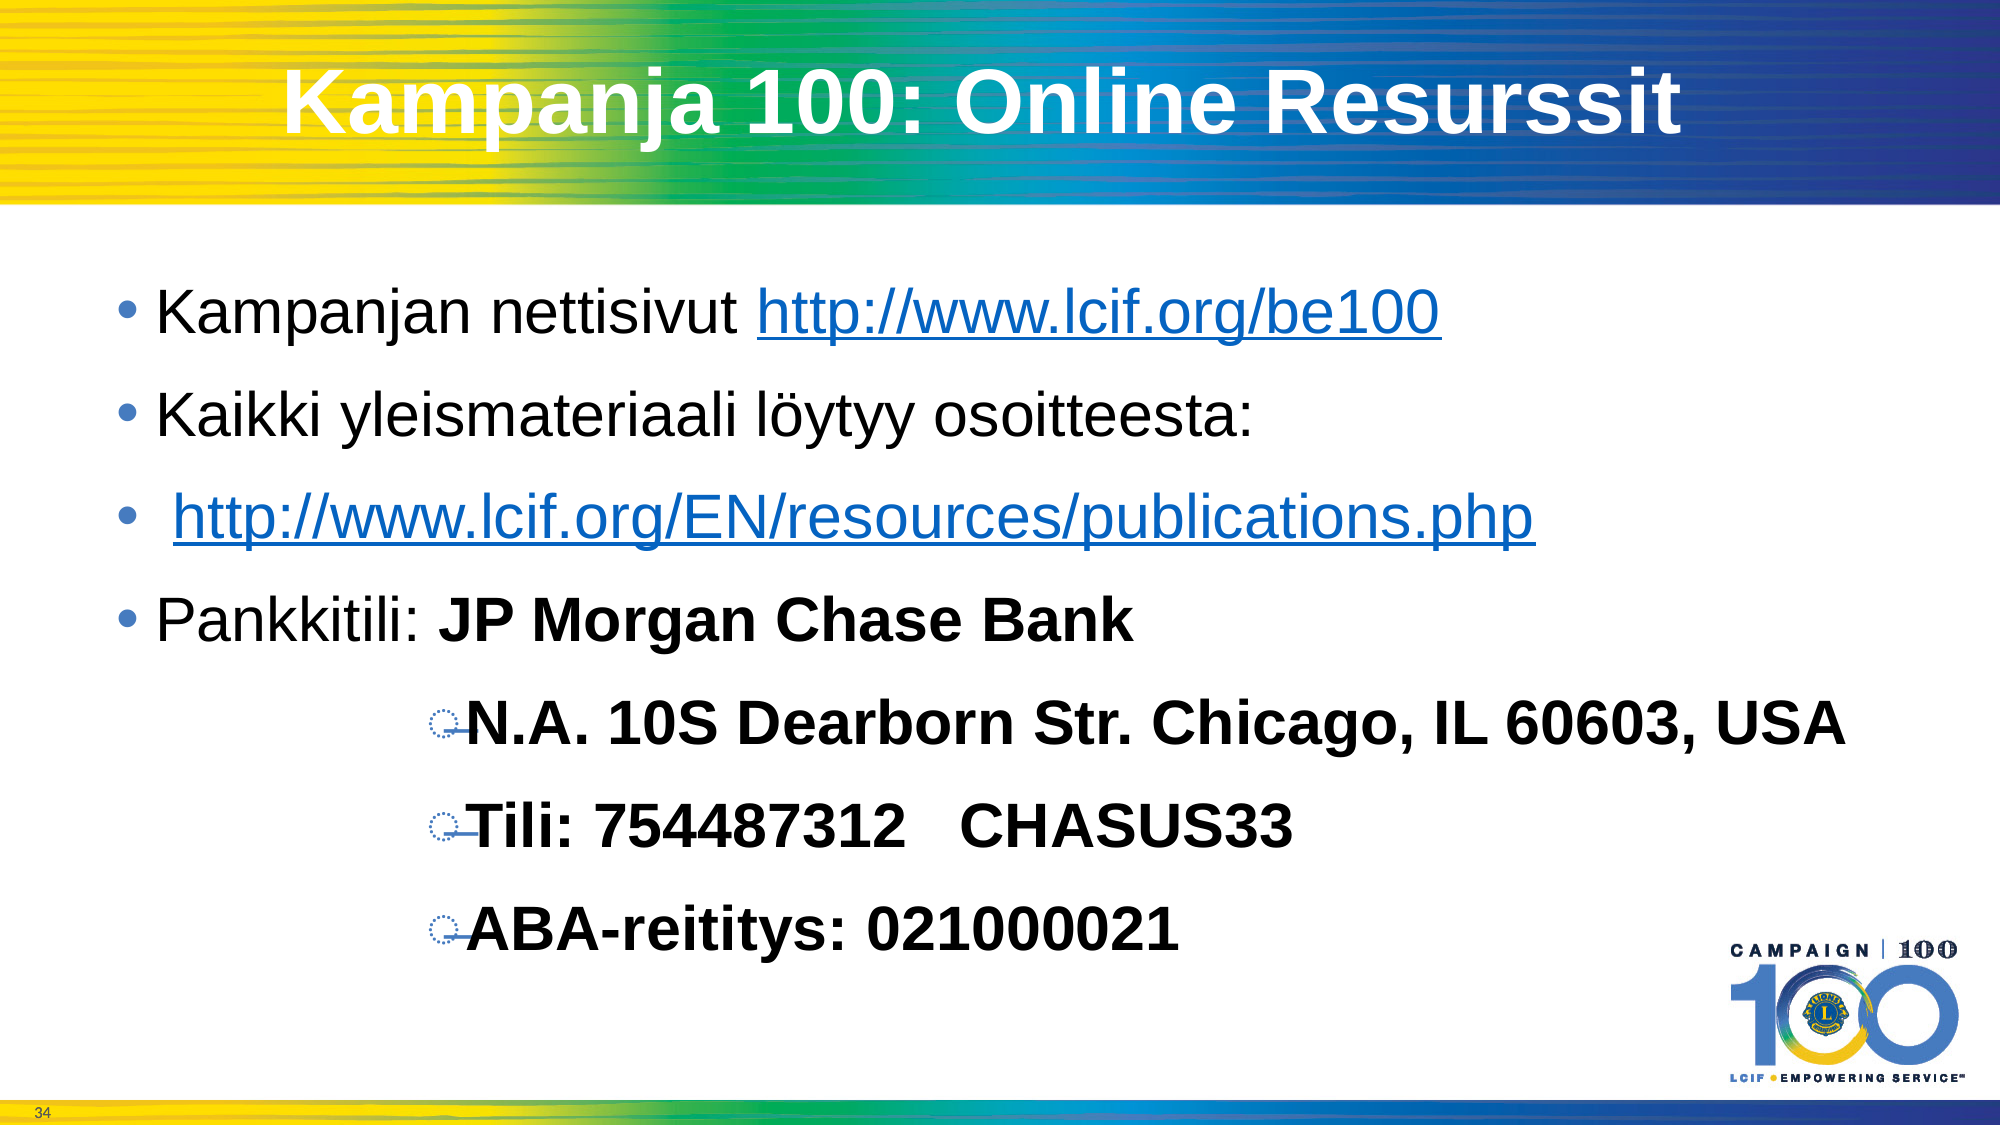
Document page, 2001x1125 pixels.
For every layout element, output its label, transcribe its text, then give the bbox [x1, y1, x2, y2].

text_box Kampanjan nettisivut http://www.lcif.org/be100 Kaikki yleismateriaali löytyy osoitteesta: http://www.lcif.org/EN/resources/publications.php Pankkitili: JP Morgan Chase Bank N.A. 10S Dearborn Str. Chicago, IL 60603, USA Tili: 754487312 CHASUS33 ABA-reititys: 021000021 [101, 271, 2000, 978]
picture [0, 0, 2000, 1125]
text_box Kampanja 100: Online Resurssit [27, 46, 1938, 160]
